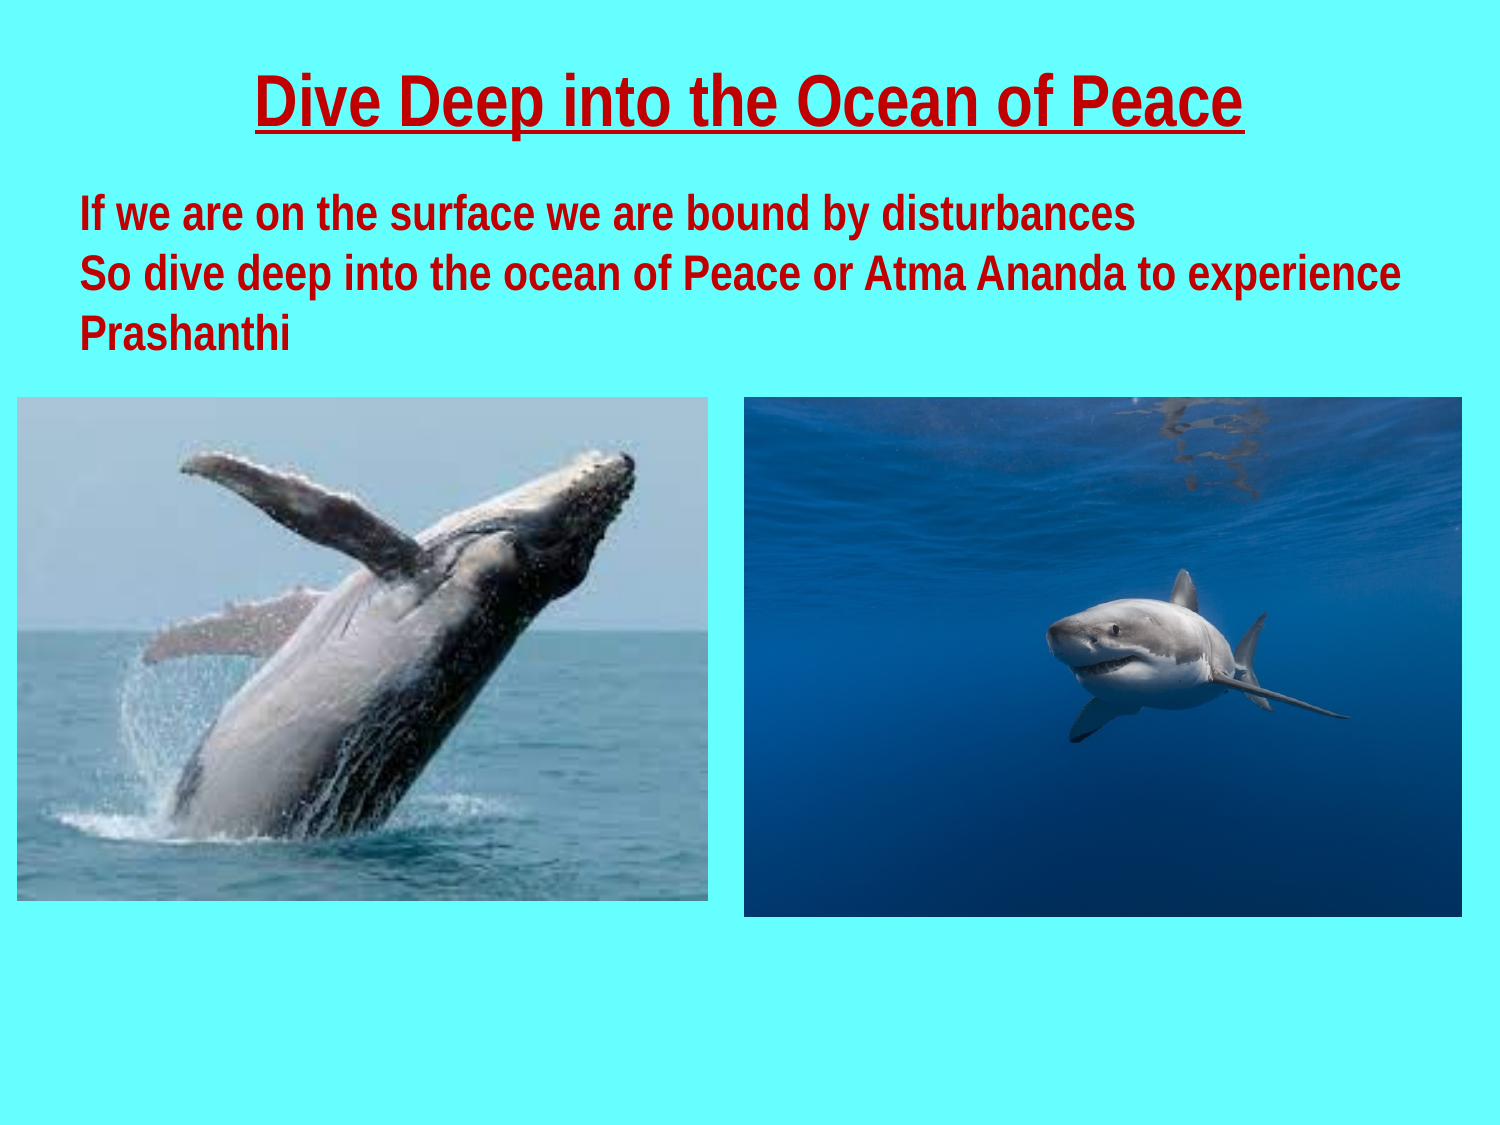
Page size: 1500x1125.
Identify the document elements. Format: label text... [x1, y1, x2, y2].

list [17, 397, 709, 902]
title Dive Deep into the Ocean of Peace [75, 45, 1425, 149]
picture [744, 396, 1462, 918]
text_box If we are on the surface we are bound by disturbances So dive deep into the ocean of Peace or Atma Ananda to experience Prashanthi [64, 172, 1436, 368]
